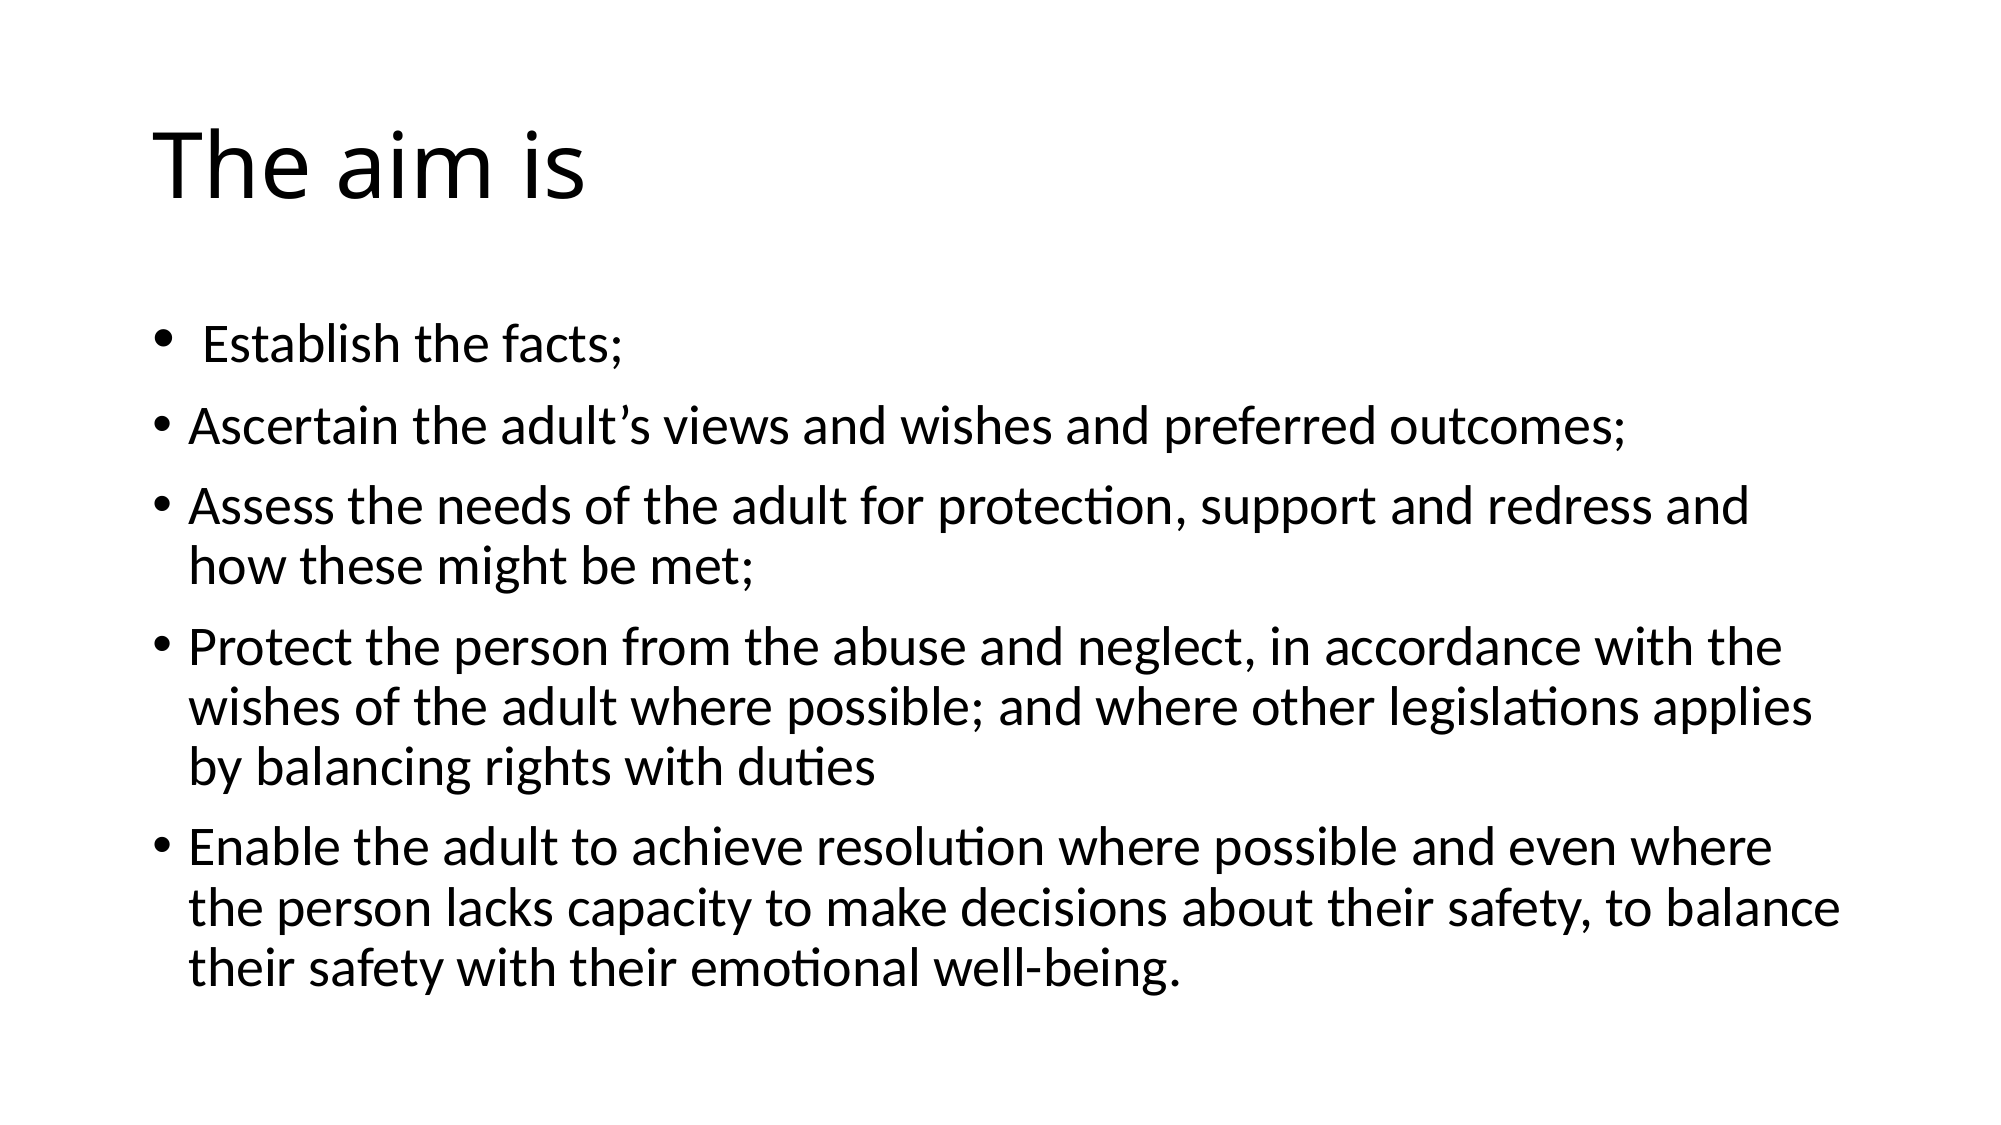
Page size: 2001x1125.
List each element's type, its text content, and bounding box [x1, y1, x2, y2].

list Establish the facts; Ascertain the adult’s views and wishes and preferred outcomes; Assess the needs of the adult for protection, support and redress and how these might be met; Protect the person from the abuse and neglect, in accordance with the wishes of the adult where possible; and where other legislations applies by balancing rights with duties Enable the adult to achieve resolution where possible and even where the person lacks capacity to make decisions about their safety, to balance their safety with their emotional well-being. [137, 299, 1863, 1014]
title The aim is [137, 59, 1863, 278]
